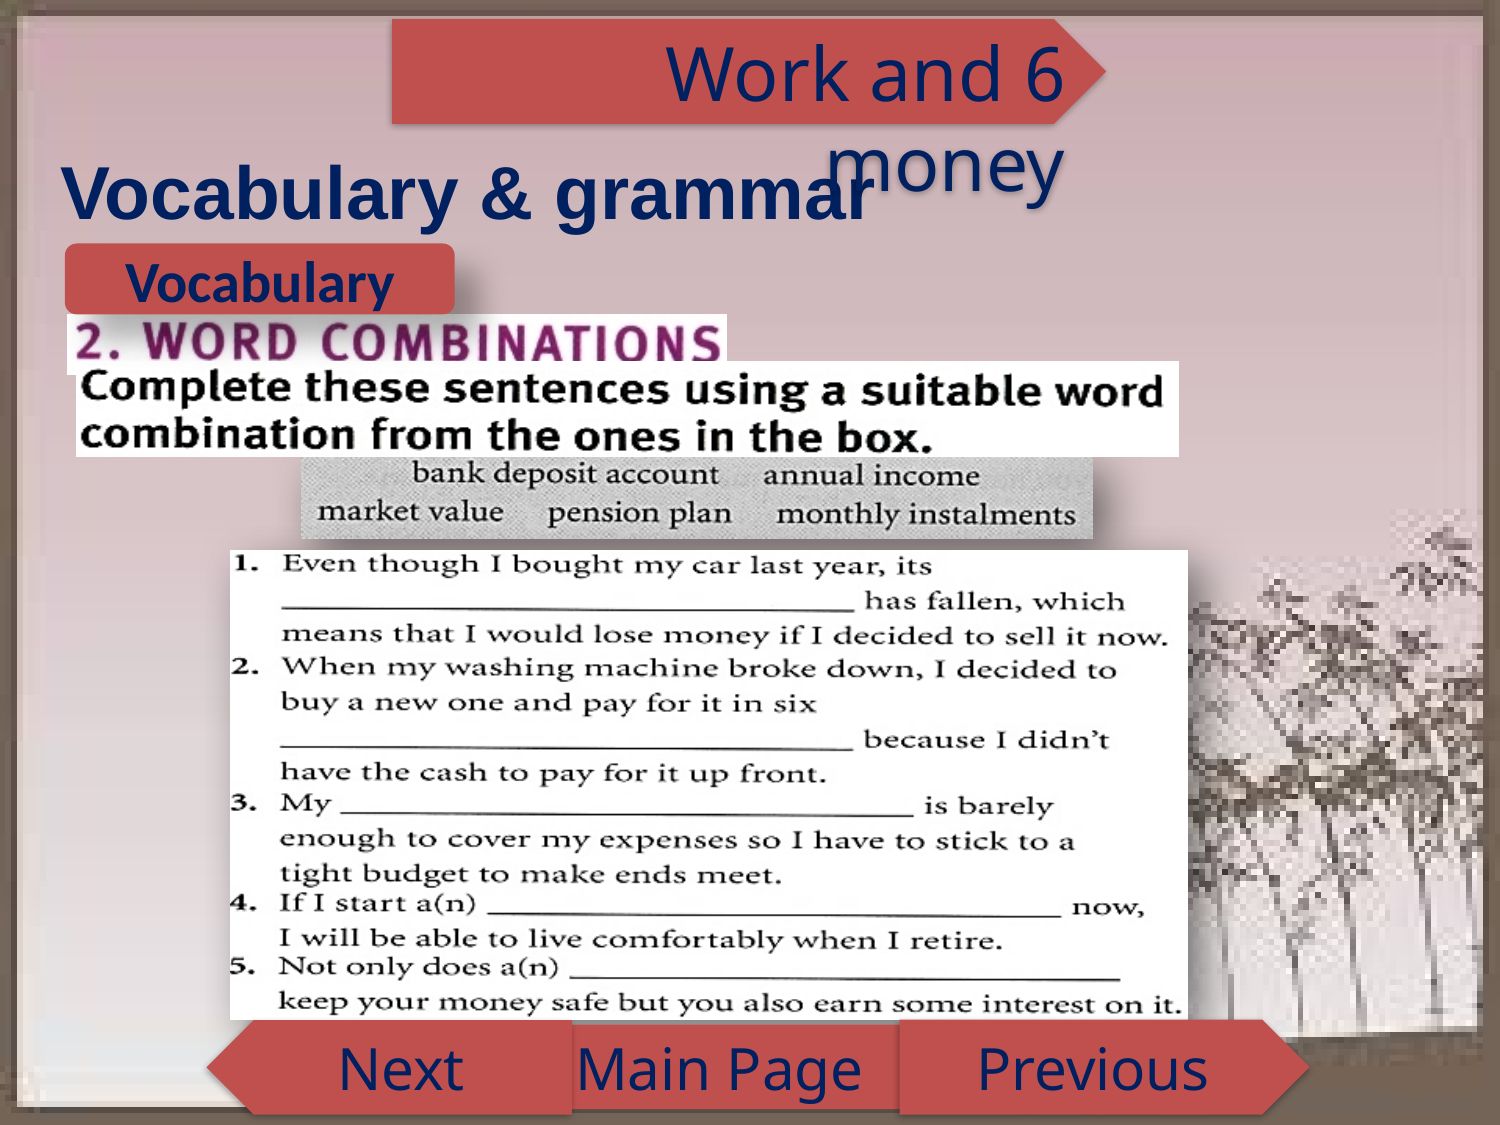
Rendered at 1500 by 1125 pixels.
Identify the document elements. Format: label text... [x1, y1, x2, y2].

text_box Vocabulary [62, 241, 457, 313]
text_box 6 Work and money [392, 19, 1107, 124]
text_box Vocabulary & grammar [45, 137, 891, 243]
picture [0, 0, 1500, 1125]
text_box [206, 1019, 1310, 1115]
